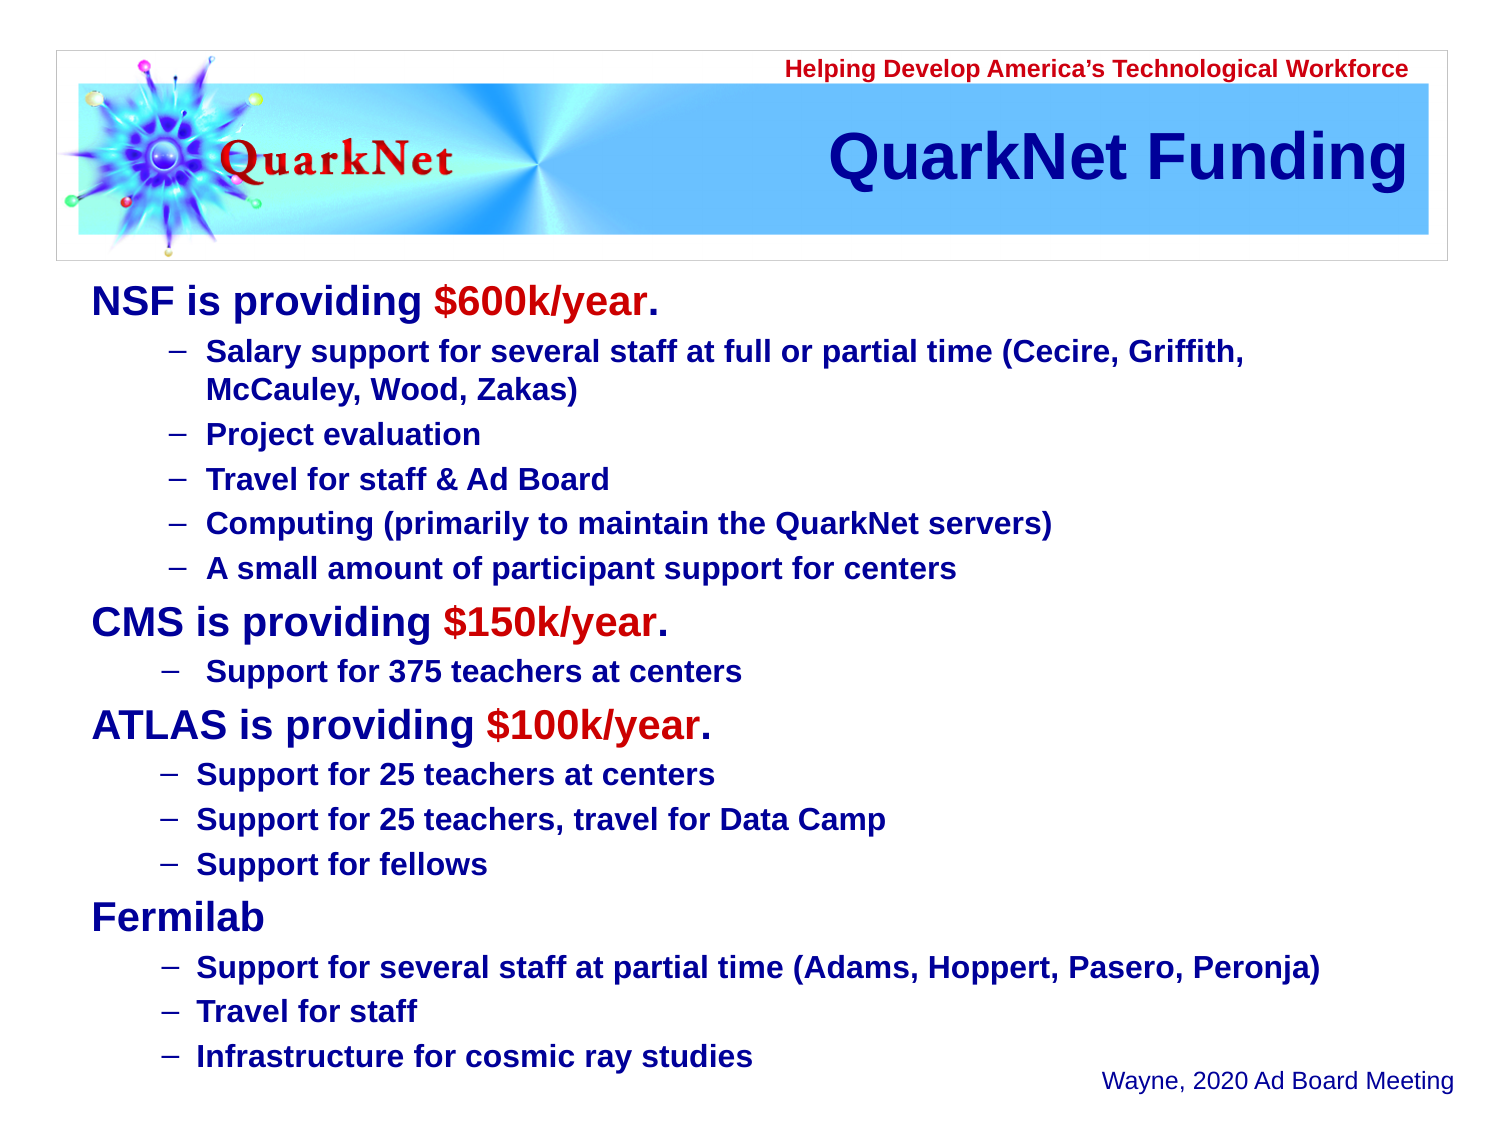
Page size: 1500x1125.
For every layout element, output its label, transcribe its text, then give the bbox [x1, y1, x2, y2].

picture [56, 50, 1448, 261]
title QuarkNet Funding [458, 97, 1425, 209]
list NSF is providing $600k/year. Salary support for several staff at full or partial time (Cecire, Griffith, McCauley, Wood, Zakas) Project evaluation Travel for staff & Ad Board Computing (primarily to maintain the QuarkNet servers) A small amount of participant support for centers CMS is providing $150k/year. Support for 375 teachers at centers ATLAS is providing $100k/year. Support for 25 teachers at centers Support for 25 teachers, travel for Data Camp Support for fellows Fermilab Support for several staff at partial time (Adams, Hoppert, Pasero, Peronja) Travel for staff Infrastructure for cosmic ray studies [75, 266, 1425, 1094]
